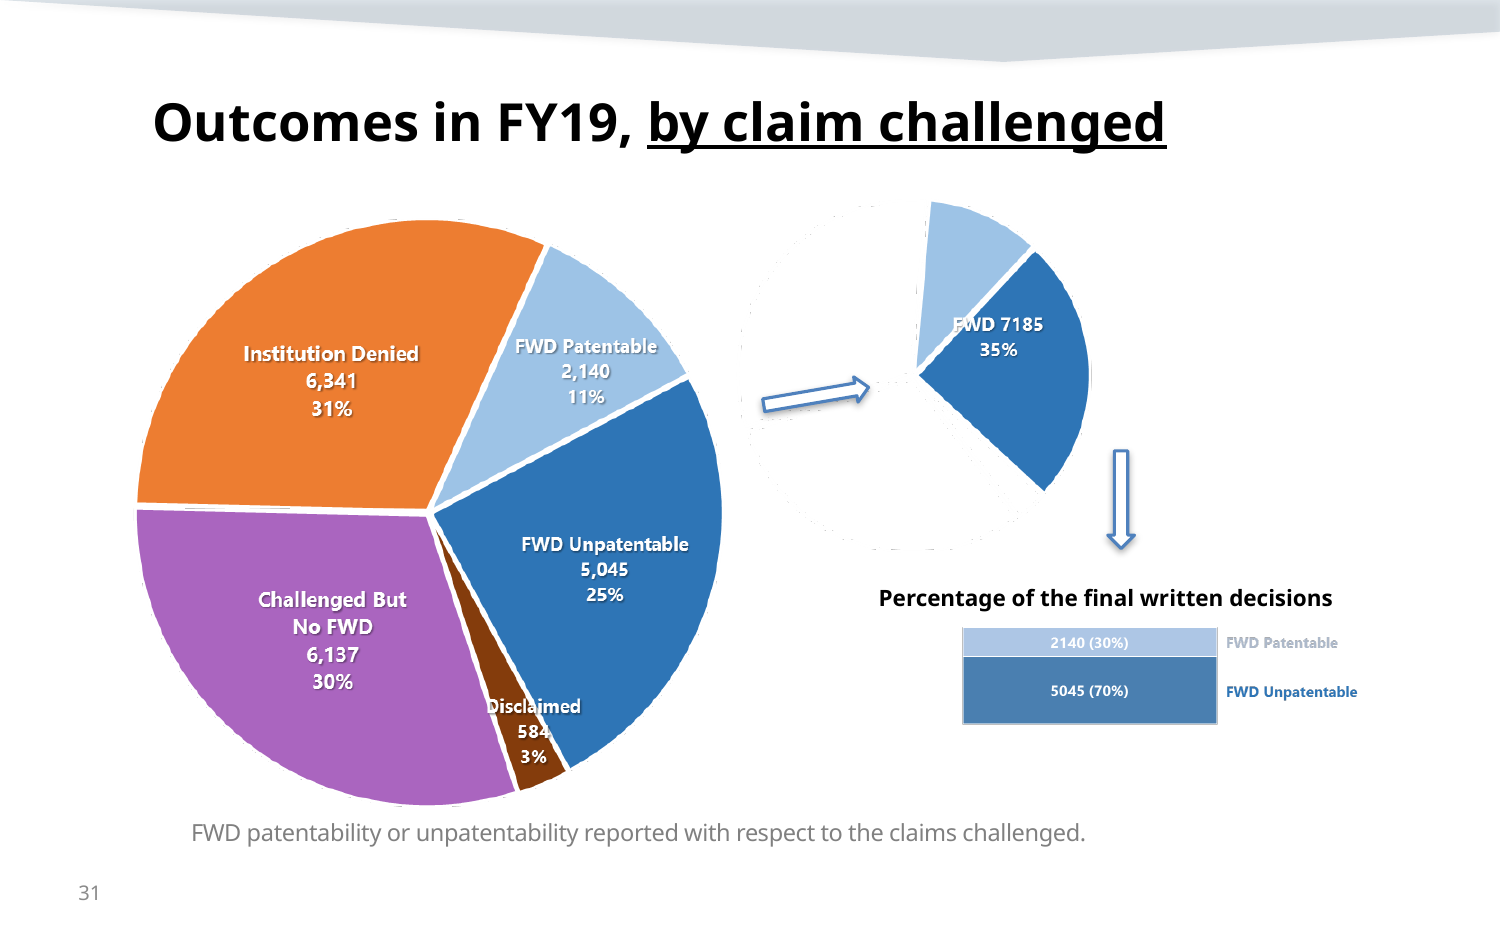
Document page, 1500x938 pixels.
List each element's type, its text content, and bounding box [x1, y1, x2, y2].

text_box Percentage of the final written decisions [1178, 576, 1477, 619]
slide_number 31 [75, 868, 413, 919]
text_box Outcomes in FY19, by claim challenged [137, 81, 1386, 178]
picture [112, 96, 1426, 844]
text_box FWD patentability or unpatentability reported with respect to the claims challenged. [873, 818, 1319, 847]
